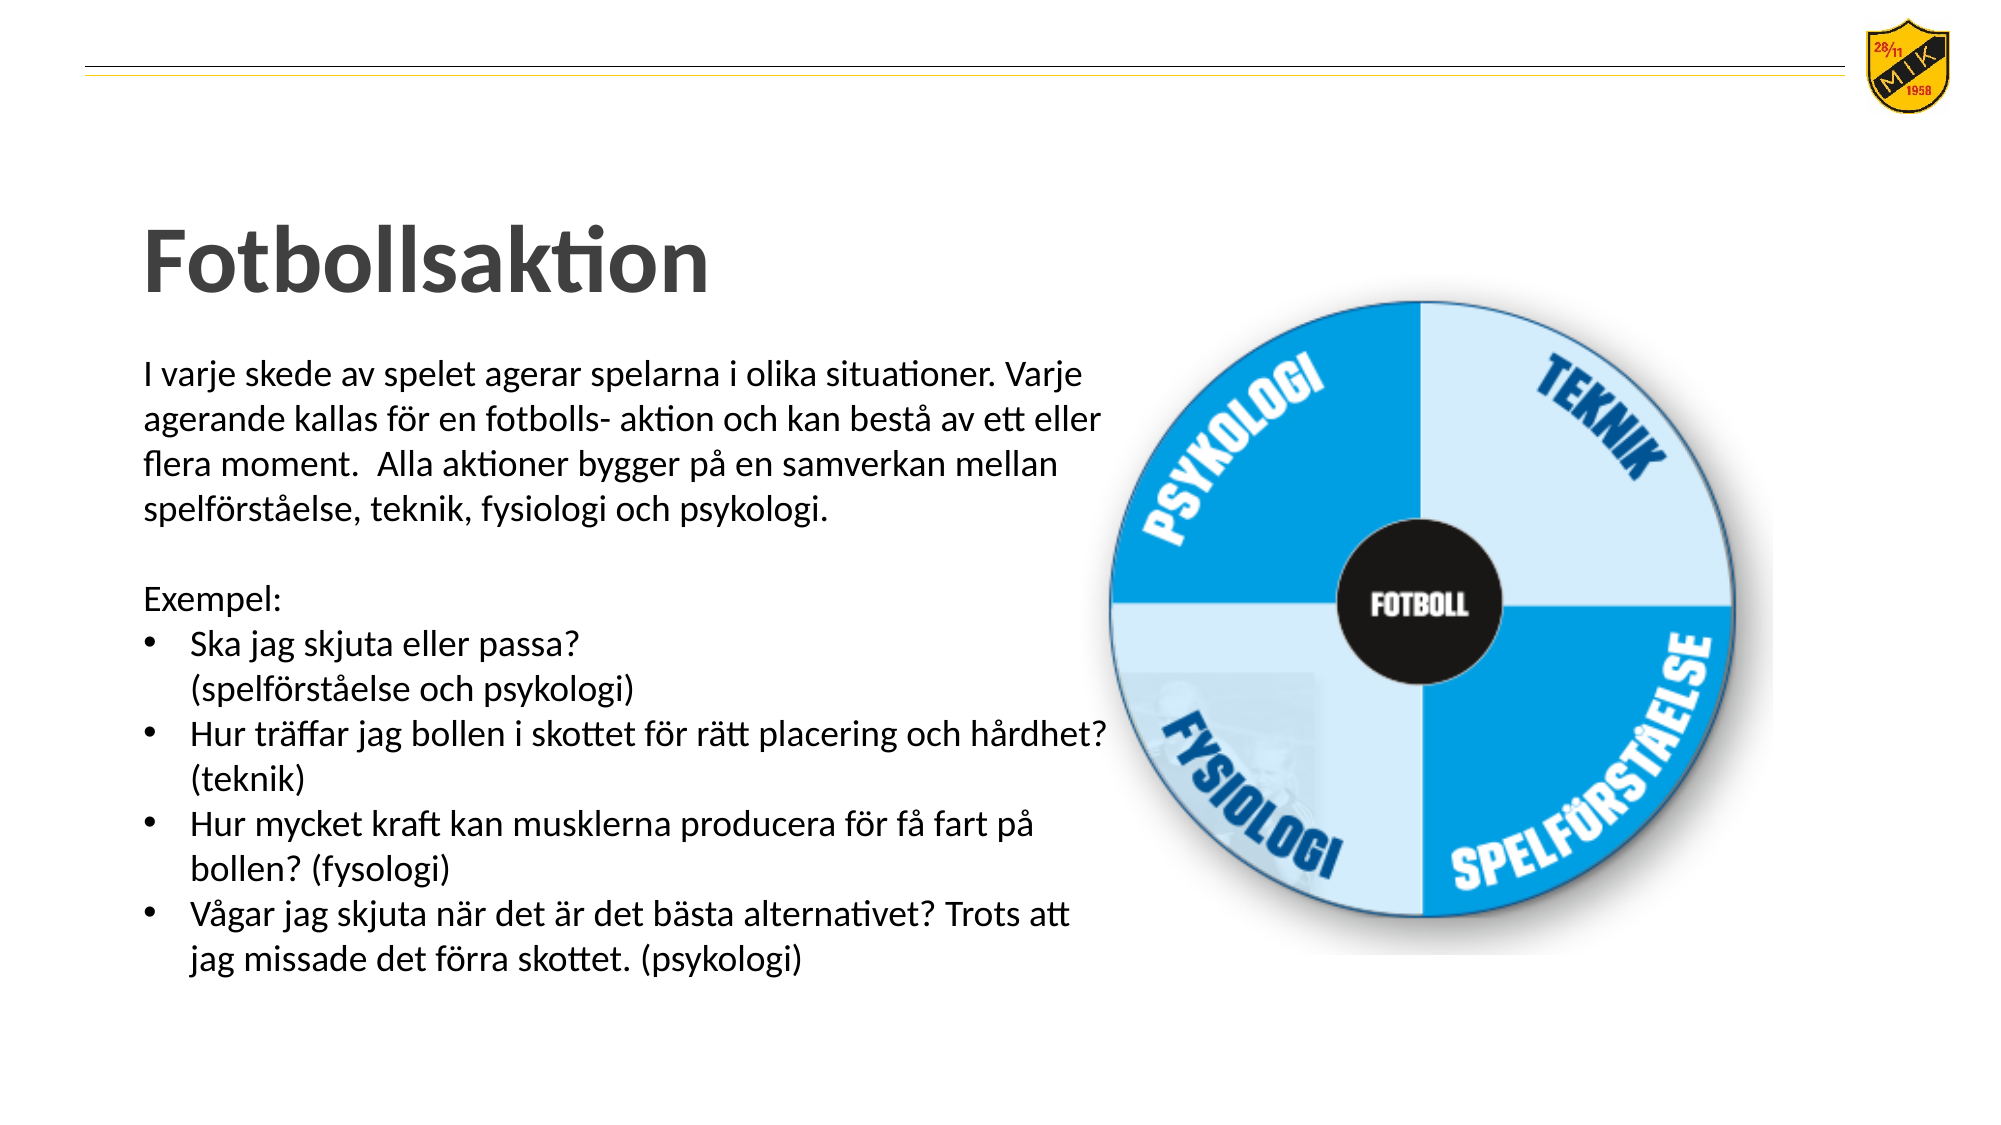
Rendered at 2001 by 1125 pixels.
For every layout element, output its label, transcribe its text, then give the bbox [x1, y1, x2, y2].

title Fotbollsaktion [128, 192, 1142, 319]
text_box I varje skede av spelet agerar spelarna i olika situationer. Varje agerande kallas för en fotbolls- aktion och kan bestå av ett eller flera moment. Alla aktioner bygger på en samverkan mellan spelförståelse, teknik, fysiologi och psykologi. Exempel: Ska jag skjuta eller passa? (spelförståelse och psykologi) Hur träffar jag bollen i skottet för rätt placering och hårdhet? (teknik) Hur mycket kraft kan musklerna producera för få fart på bollen? (fysologi) Vågar jag skjuta när det är det bästa alternativet? Trots att jag missade det förra skottet. (psykologi) [128, 341, 1129, 987]
picture [1070, 263, 1773, 955]
picture [1866, 18, 1950, 114]
